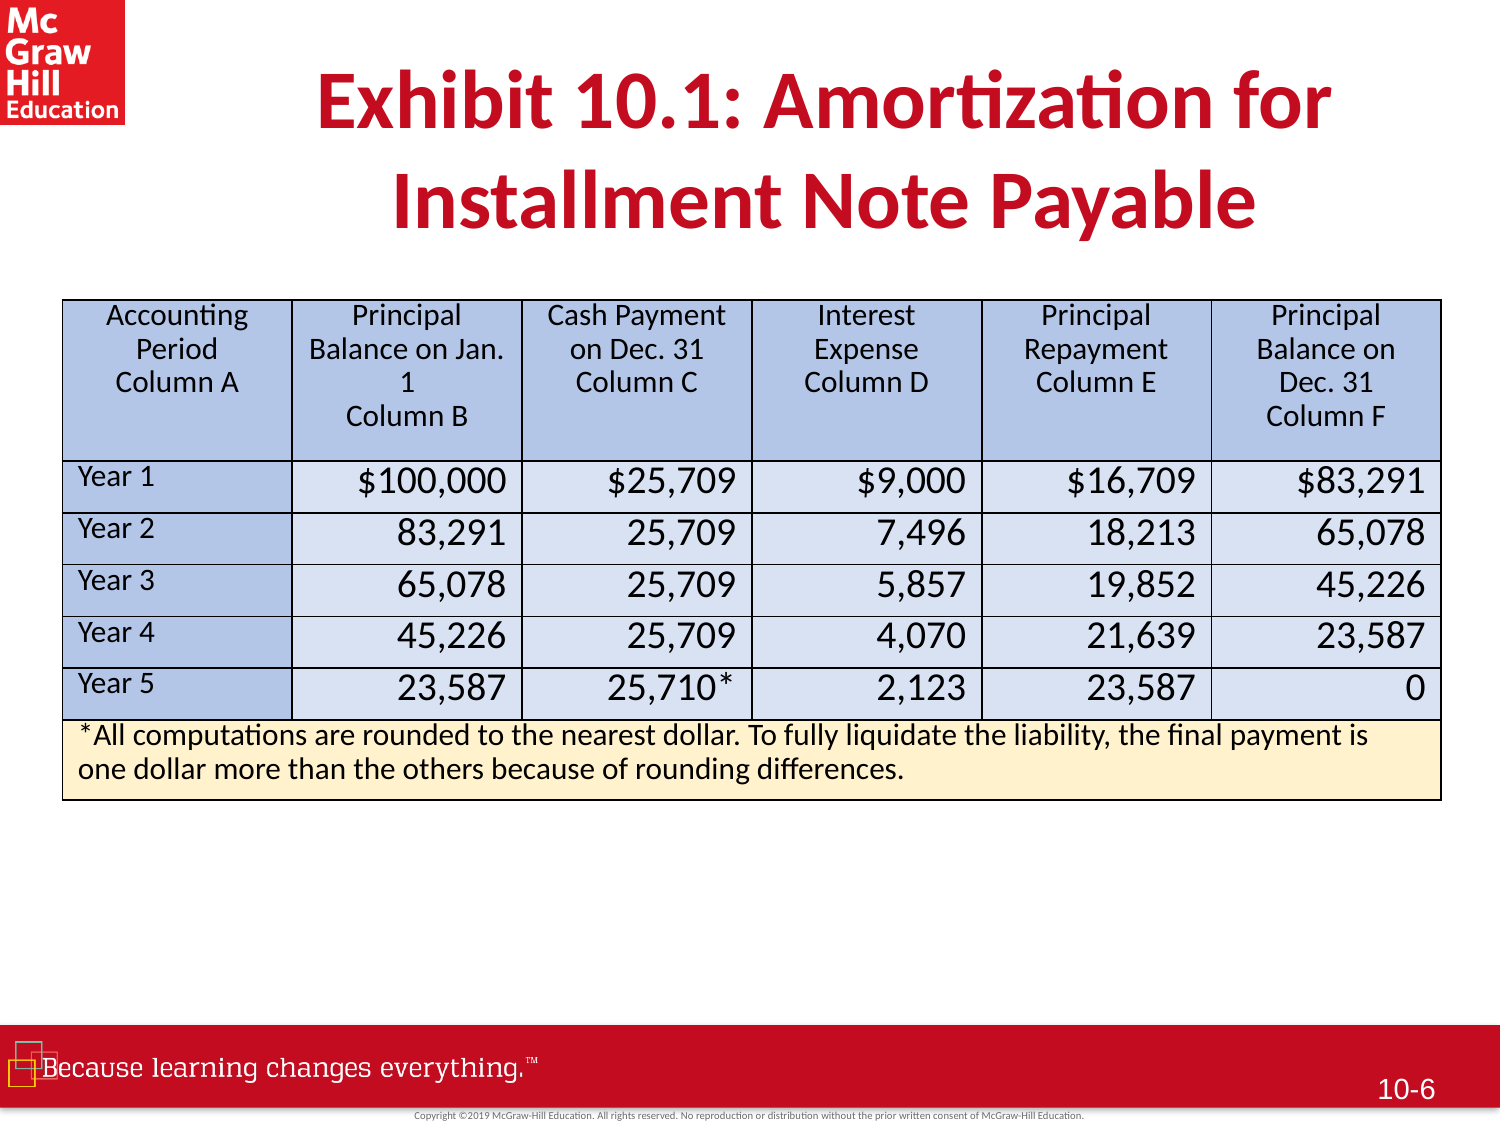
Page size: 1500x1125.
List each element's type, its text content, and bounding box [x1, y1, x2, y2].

table_cell 0 [1212, 669, 1440, 719]
picture [8, 1041, 538, 1087]
table_cell $9,000 [753, 462, 981, 512]
table_cell 23,587 [293, 669, 521, 719]
table_cell Year 1 [63, 462, 291, 512]
table_header Principal Balance on Jan. 1 Column B [293, 301, 521, 460]
table_cell 45,226 [293, 617, 521, 667]
table_cell Year 3 [63, 565, 291, 616]
table_header Principal Repayment Column E [983, 301, 1211, 460]
table_cell $100,000 [293, 462, 521, 512]
table_cell 25,710* [523, 669, 751, 719]
table_cell Year 4 [63, 617, 291, 667]
picture [0, 0, 125, 125]
table_cell 5,857 [753, 565, 981, 616]
table_cell 25,709 [523, 514, 751, 564]
table_cell Year 5 [63, 669, 291, 719]
table_header Cash Payment on Dec. 31 Column C [523, 301, 751, 460]
title Exhibit 10.1: Amortization for Installment Note Payable [150, 37, 1500, 138]
table_cell 2,123 [753, 669, 981, 719]
table_cell 23,587 [983, 669, 1211, 719]
table_cell $25,709 [523, 462, 751, 512]
table_cell *All computations are rounded to the nearest dollar. To fully liquidate the liability, the final payment is one dollar more than the others because of rounding differences. [63, 721, 1440, 799]
table_header Accounting Period Column A [63, 301, 291, 460]
table_cell $16,709 [983, 462, 1211, 512]
slide_number 10-5 [1362, 1062, 1500, 1125]
table_cell 18,213 [983, 514, 1211, 564]
table_cell 65,078 [1212, 514, 1440, 564]
table_cell 7,496 [753, 514, 981, 564]
table_header Principal Balance on Dec. 31 Column F [1212, 301, 1440, 460]
table_cell 4,070 [753, 617, 981, 667]
table_cell 25,709 [523, 617, 751, 667]
table_cell Year 2 [63, 514, 291, 564]
table_cell 83,291 [293, 514, 521, 564]
table_cell 23,587 [1212, 617, 1440, 667]
table_header Interest Expense Column D [753, 301, 981, 460]
table_cell 65,078 [293, 565, 521, 616]
table_cell $83,291 [1212, 462, 1440, 512]
table_cell 19,852 [983, 565, 1211, 616]
table_cell 25,709 [523, 565, 751, 616]
table_cell 21,639 [983, 617, 1211, 667]
table_cell 45,226 [1212, 565, 1440, 616]
